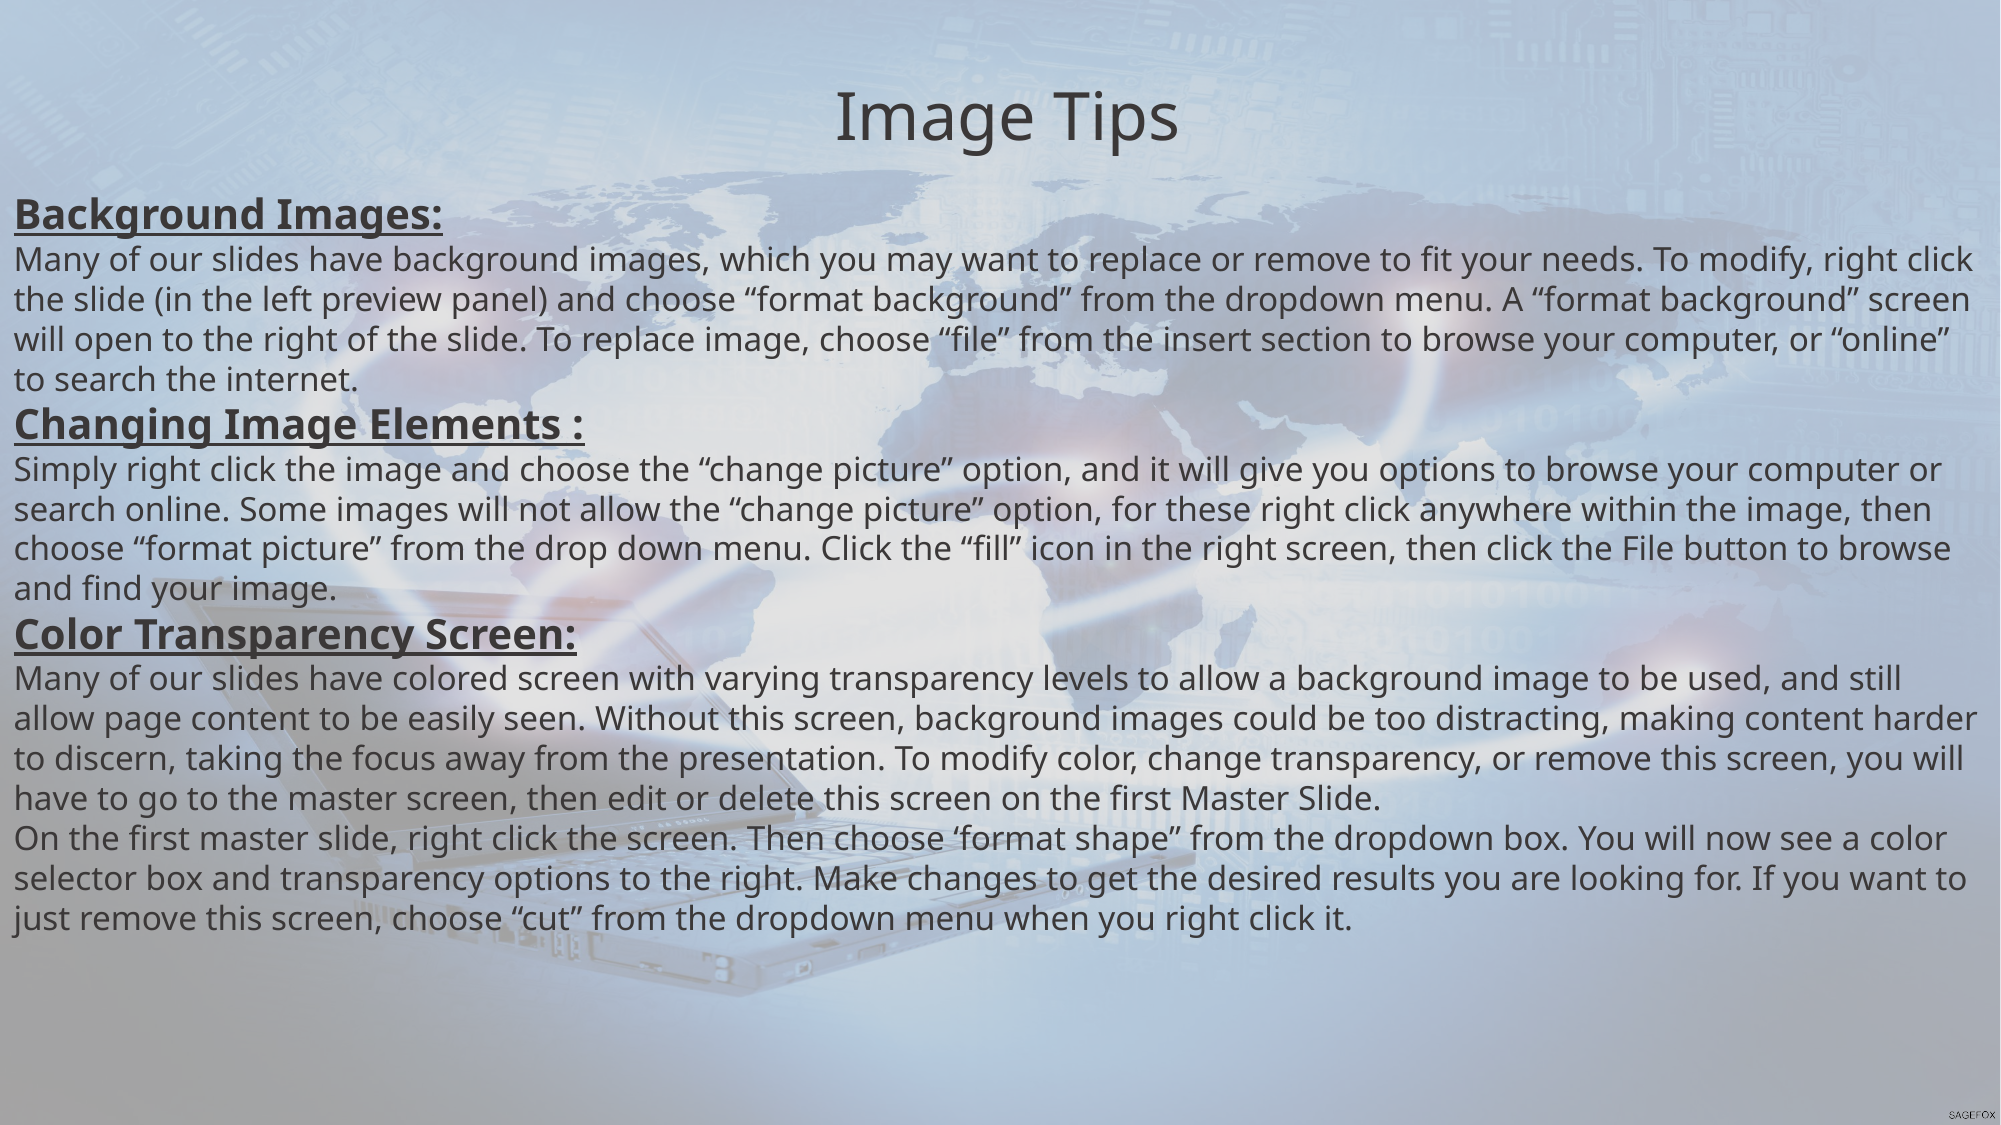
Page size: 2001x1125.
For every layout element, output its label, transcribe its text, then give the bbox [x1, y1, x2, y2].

text_box Background Images: Many of our slides have background images, which you may want to replace or remove to fit your needs. To modify, right click the slide (in the left preview panel) and choose “format background” from the dropdown menu. A “format background” screen will open to the right of the slide. To replace image, choose “file” from the insert section to browse your computer, or “online” to search the internet. Changing Image Elements : Simply right click the image and choose the “change picture” option, and it will give you options to browse your computer or search online. Some images will not allow the “change picture” option, for these right click anywhere within the image, then choose “format picture” from the drop down menu. Click the “fill” icon in the right screen, then click the File button to browse and find your image. Color Transparency Screen: Many of our slides have colored screen with varying transparency levels to allow a background image to be used, and still allow page content to be easily seen. Without this screen, background images could be too distracting, making content harder to discern, taking the focus away from the presentation. To modify color, change transparency, or remove this screen, you will have to go to the master screen, then edit or delete this screen on the first Master Slide. On the first master slide, right click the screen. Then choose ‘format shape” from the dropdown box. You will now see a color selector box and transparency options to the right. Make changes to get the desired results you are looking for. If you want to just remove this screen, choose “cut” from the dropdown menu when you right click it. [0, 0, 2000, 1125]
title Image Tips [597, 59, 1420, 177]
